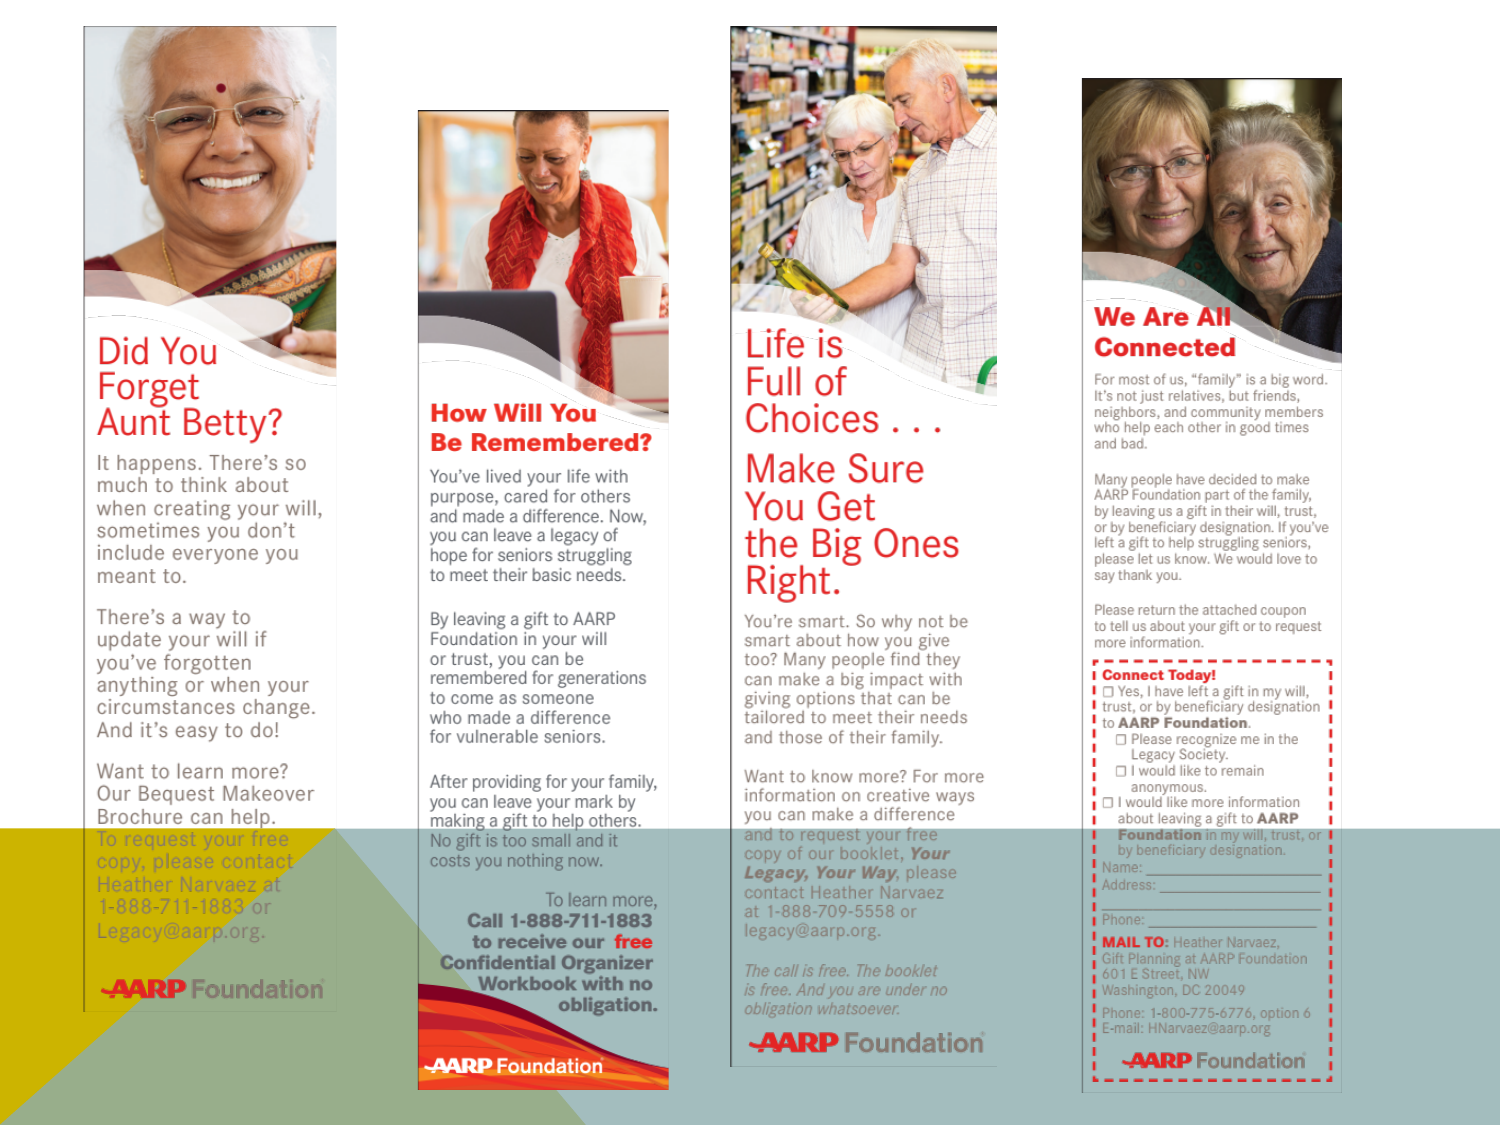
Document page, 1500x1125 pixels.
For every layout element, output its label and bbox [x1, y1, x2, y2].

picture [730, 25, 998, 1067]
picture [417, 110, 669, 1090]
picture [83, 25, 337, 1012]
picture [1081, 77, 1343, 1093]
